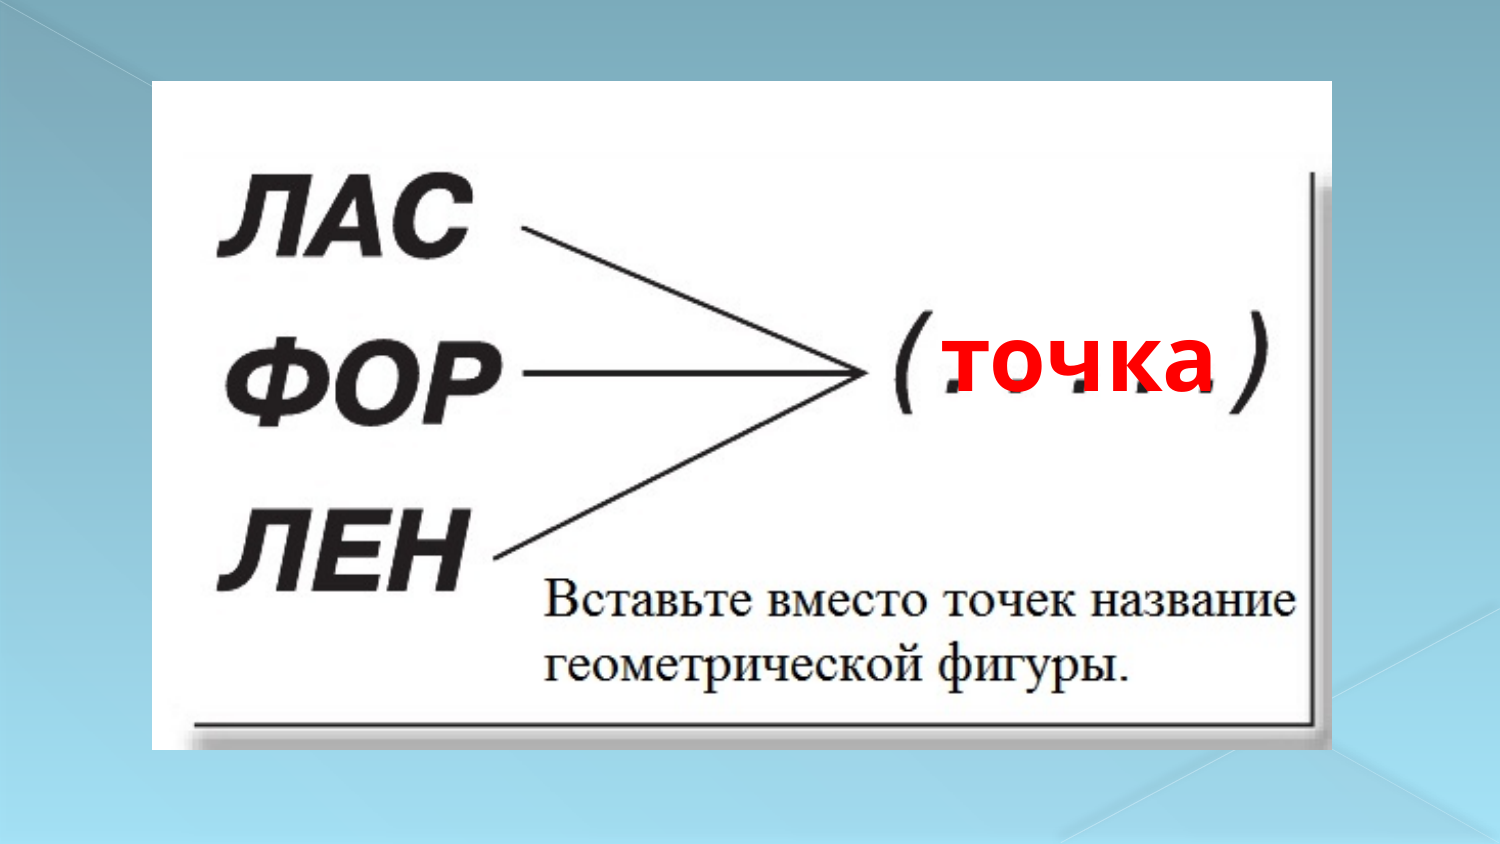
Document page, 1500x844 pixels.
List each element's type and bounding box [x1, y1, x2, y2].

list [152, 81, 1333, 751]
